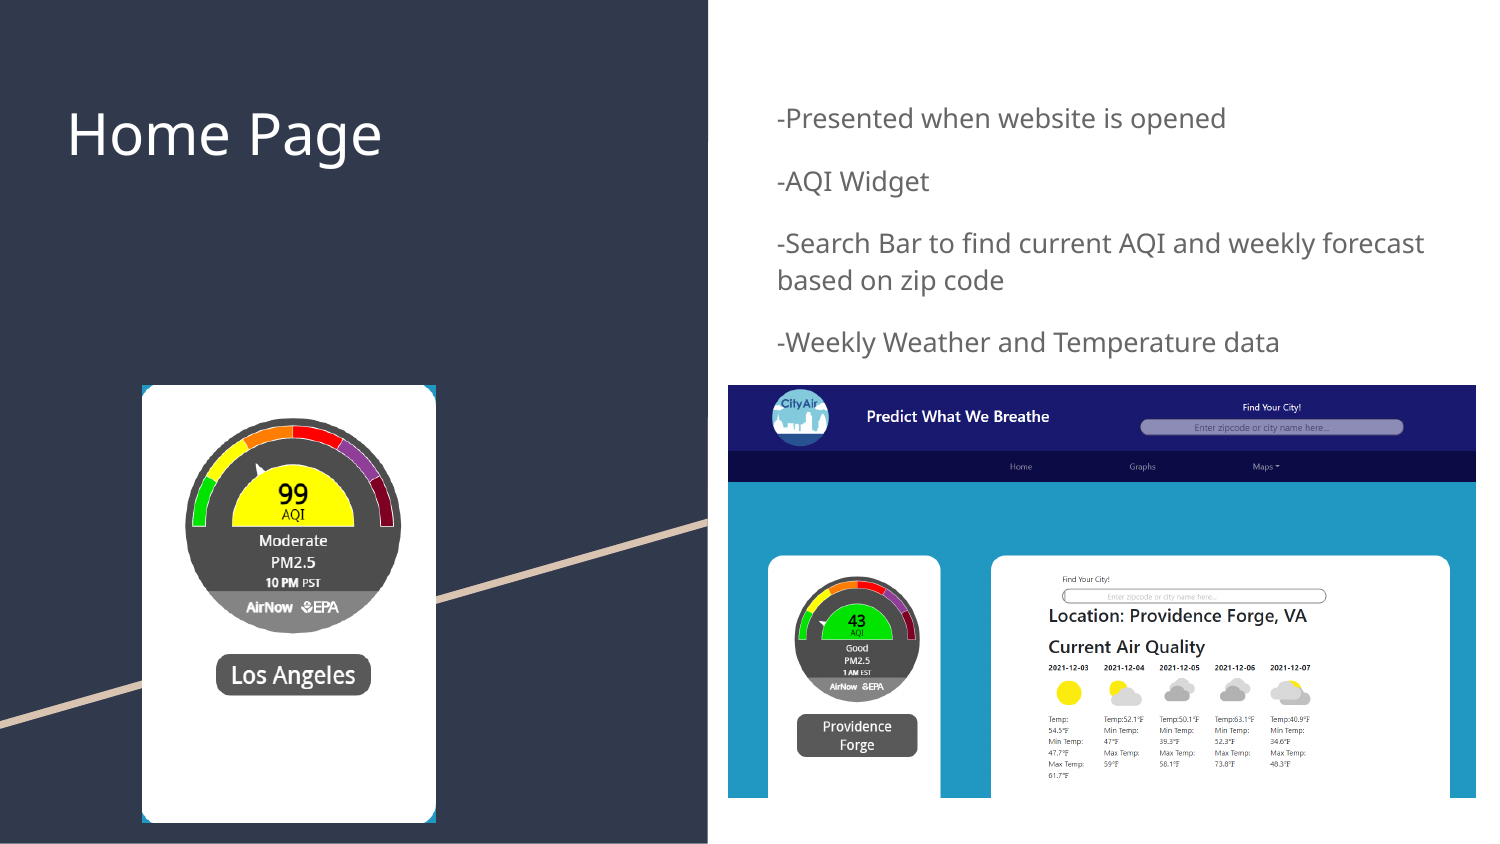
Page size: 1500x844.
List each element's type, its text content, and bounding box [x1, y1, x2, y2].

picture [728, 385, 1476, 798]
picture [141, 385, 436, 823]
list -Presented when website is opened -AQI Widget -Search Bar to find current AQI and weekly forecast based on zip code -Weekly Weather and Temperature data [761, 82, 1446, 384]
title Home Page [51, 82, 660, 494]
